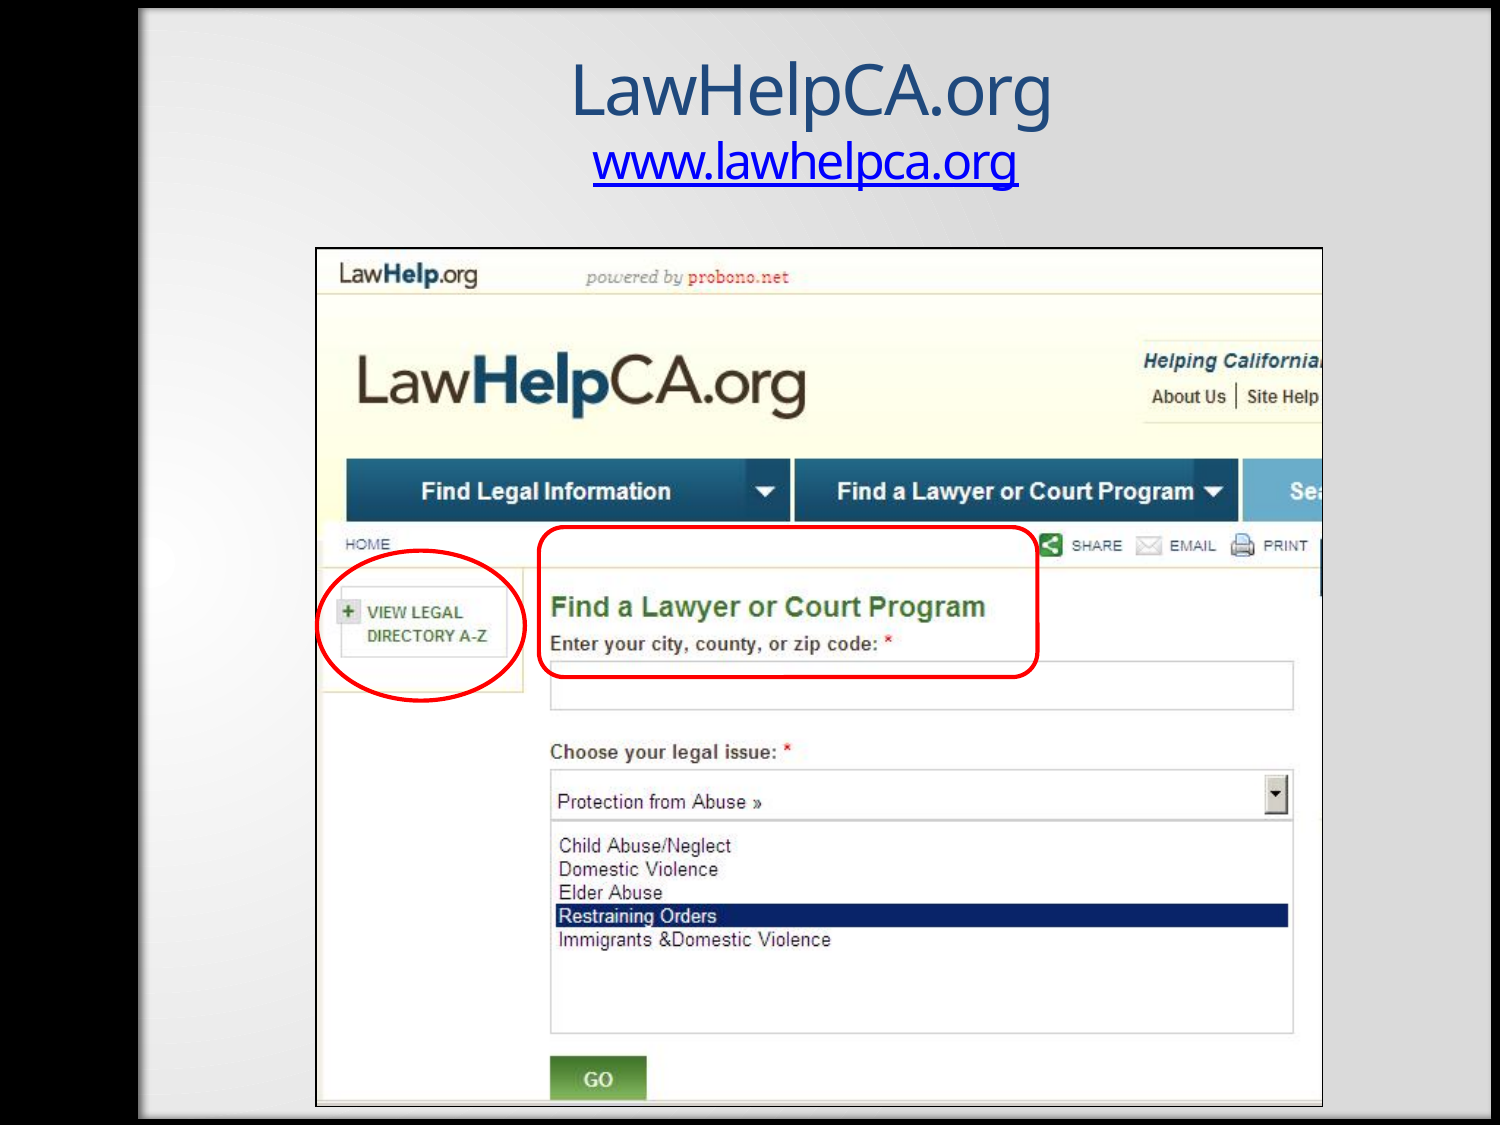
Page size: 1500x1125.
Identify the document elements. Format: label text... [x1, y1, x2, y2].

picture [316, 247, 1323, 1107]
text_box LawHelpCA.org www.lawhelpca.org [146, 37, 1479, 225]
